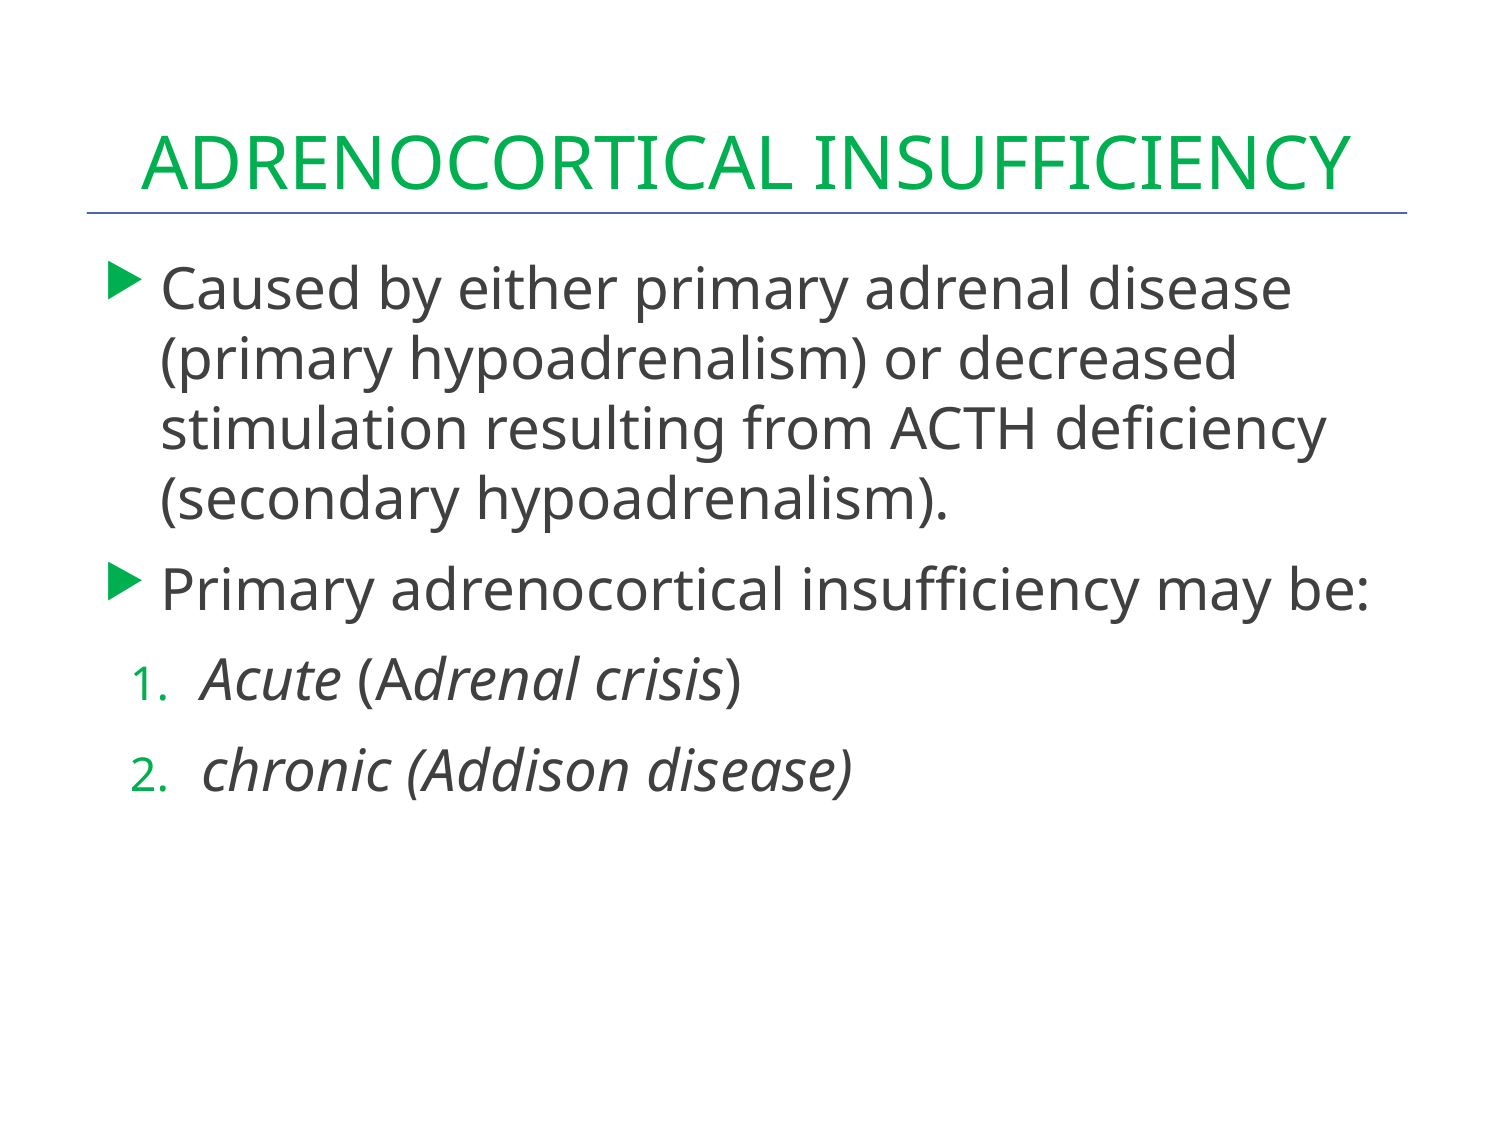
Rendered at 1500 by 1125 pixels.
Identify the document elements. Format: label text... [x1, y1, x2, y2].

title ADRENOCORTICAL INSUFFICIENCY [87, 107, 1407, 212]
list Caused by either primary adrenal disease (primary hypoadrenalism) or decreased stimulation resulting from ACTH deficiency (secondary hypoadrenalism). Primary adrenocortical insufficiency may be: Acute (Adrenal crisis) chronic (Addison disease) [88, 244, 1412, 960]
